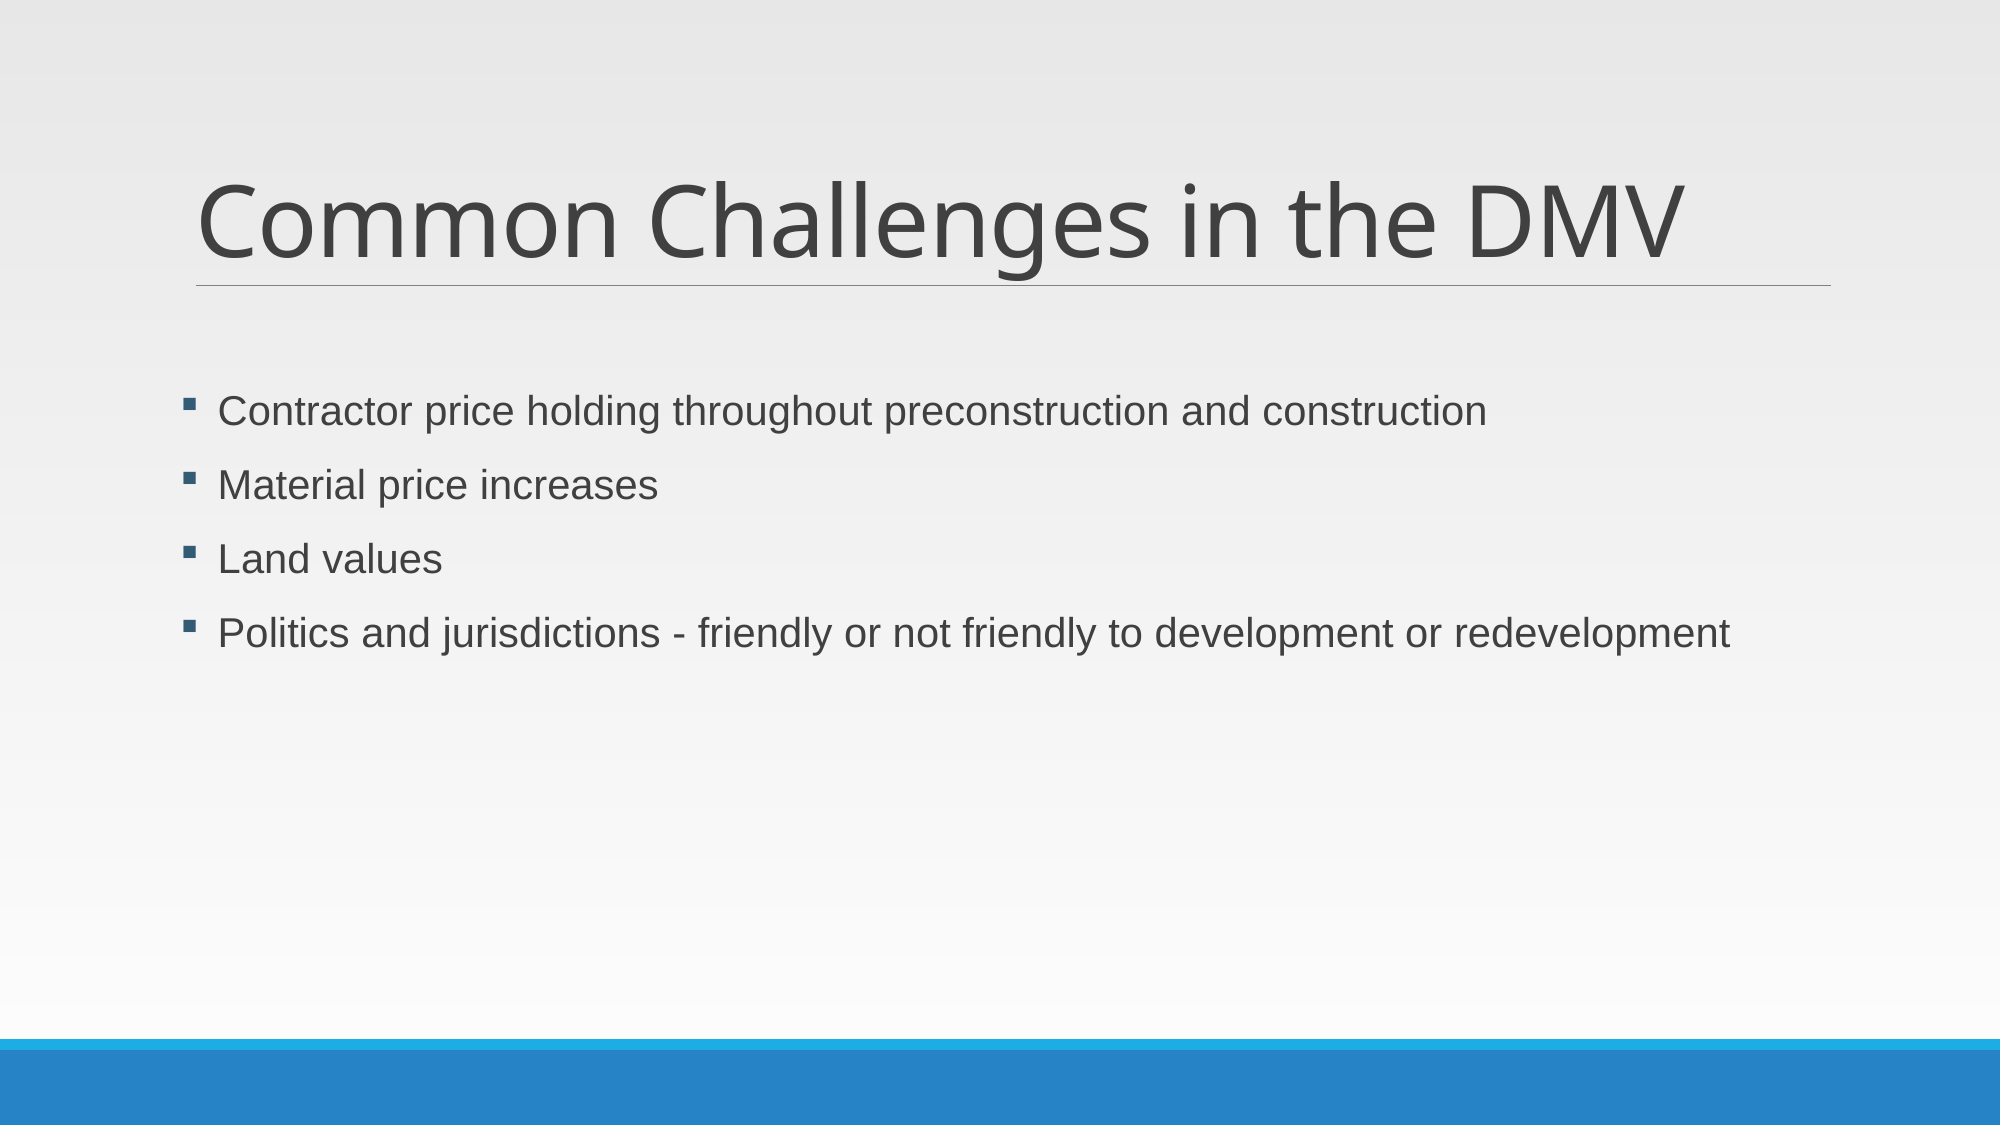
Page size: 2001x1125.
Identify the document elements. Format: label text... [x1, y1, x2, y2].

title Common Challenges in the DMV [180, 47, 1830, 285]
list Contractor price holding throughout preconstruction and construction Material price increases Land values Politics and jurisdictions - friendly or not friendly to development or redevelopment [180, 302, 1830, 963]
